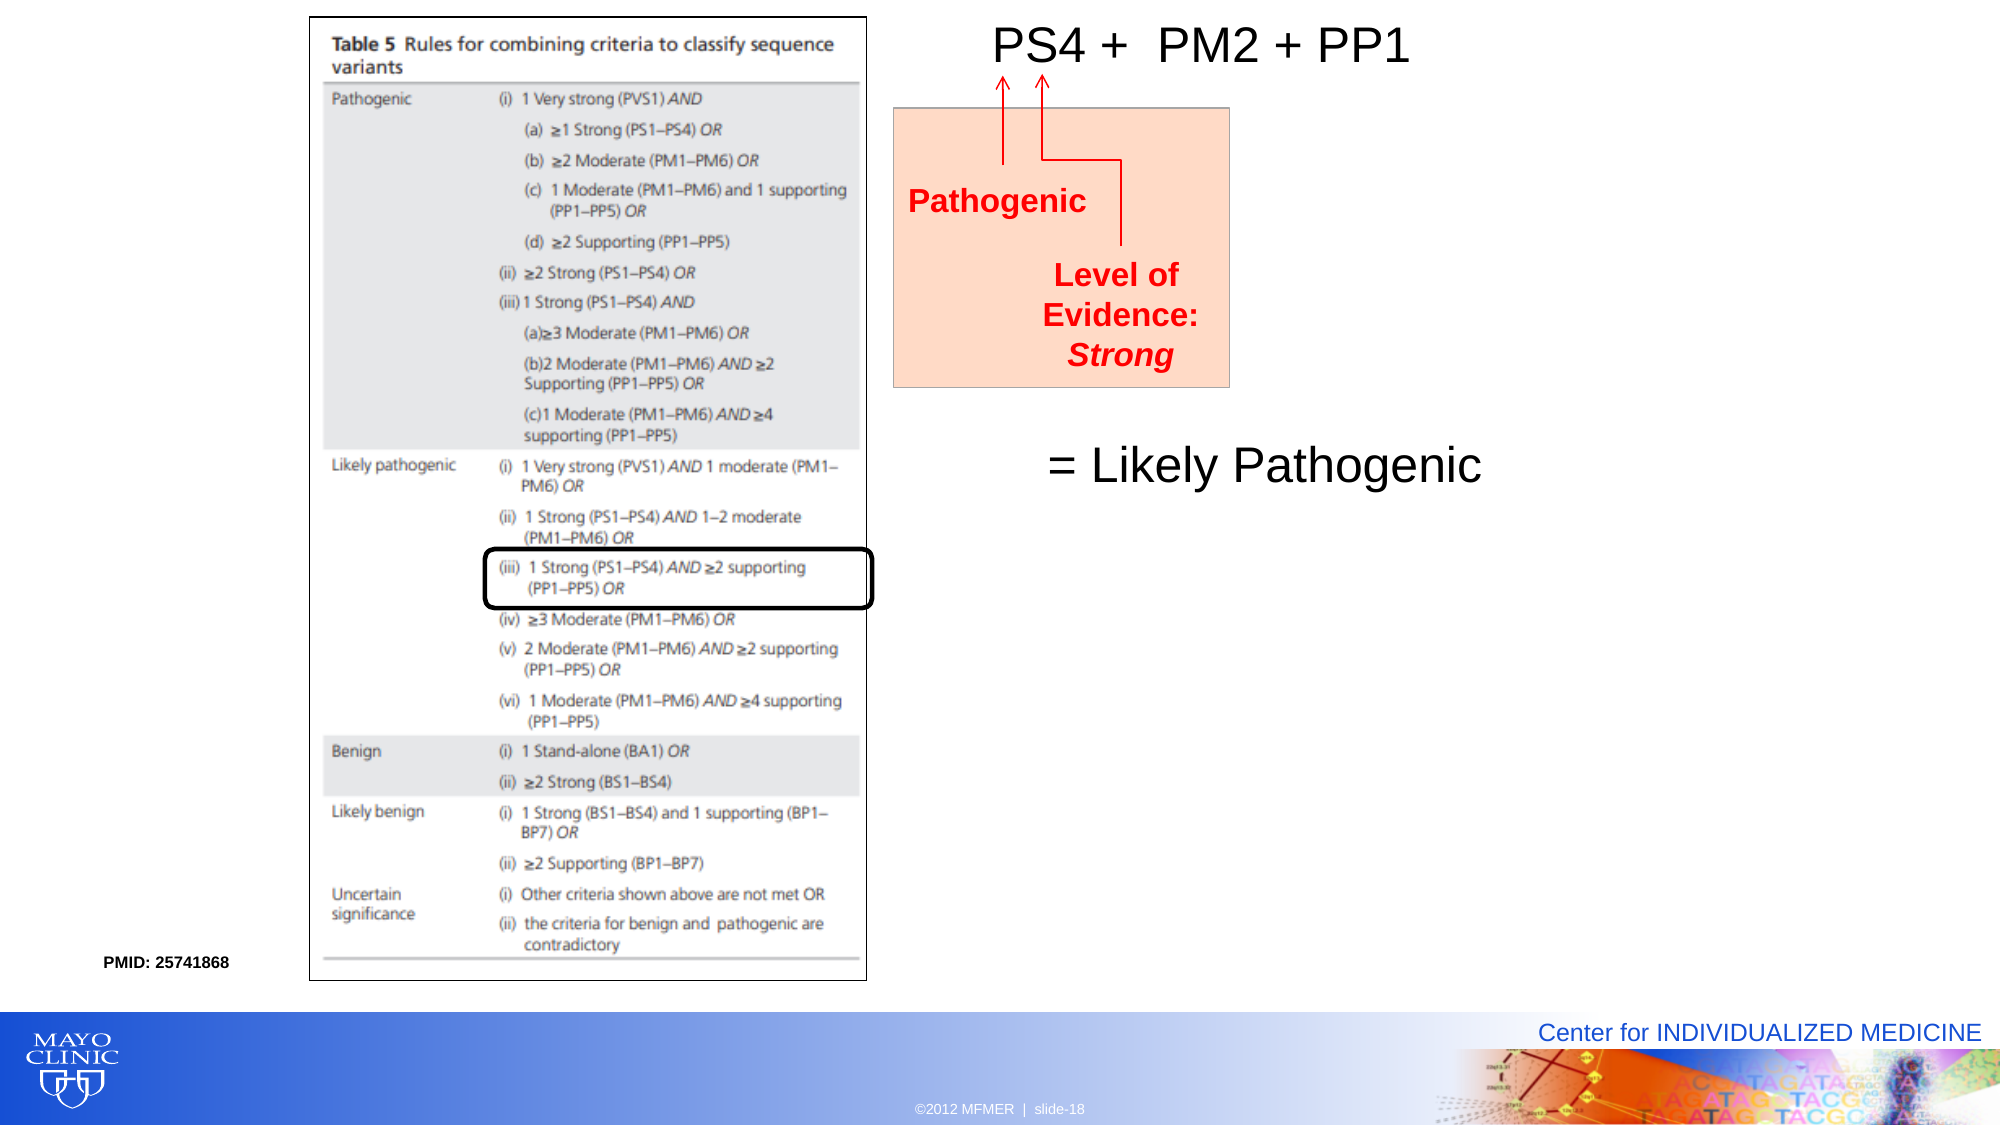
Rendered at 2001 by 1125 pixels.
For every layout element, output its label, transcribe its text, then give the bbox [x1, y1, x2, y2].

text_box PMID: 25741868 [36, 944, 297, 979]
picture [1378, 1049, 2000, 1125]
picture [309, 17, 866, 980]
text_box PS4 + PM2 + PP1 = Likely Pathogenic [949, 4, 2000, 500]
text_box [995, 120, 1169, 200]
text_box Level of Evidence: Strong [1027, 246, 1215, 381]
text_box Pathogenic [893, 171, 1102, 227]
text_box [892, 106, 949, 389]
